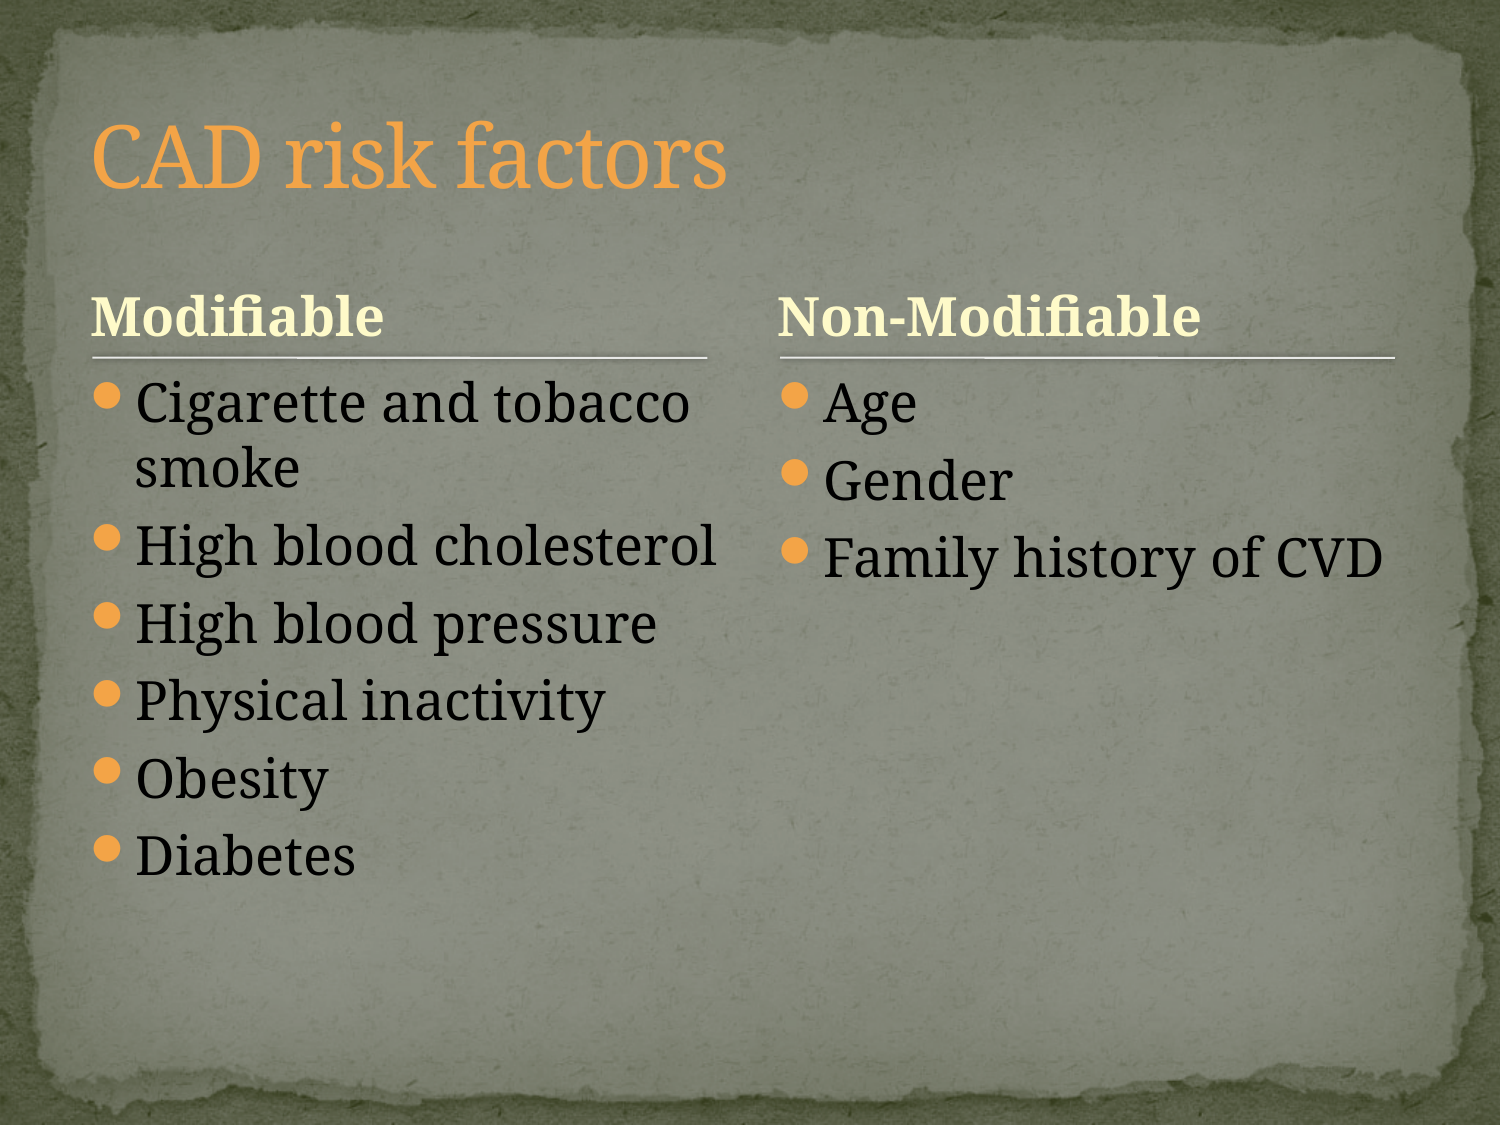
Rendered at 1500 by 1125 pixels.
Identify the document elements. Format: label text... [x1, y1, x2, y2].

title CAD risk factors [74, 25, 1425, 213]
list Non-Modifiable [760, 228, 1427, 357]
list Modifiable [73, 228, 740, 357]
list Age Gender Family history of CVD [762, 361, 1426, 1004]
list Cigarette and tobacco smoke High blood cholesterol High blood pressure Physical inactivity Obesity Diabetes [75, 361, 738, 1004]
